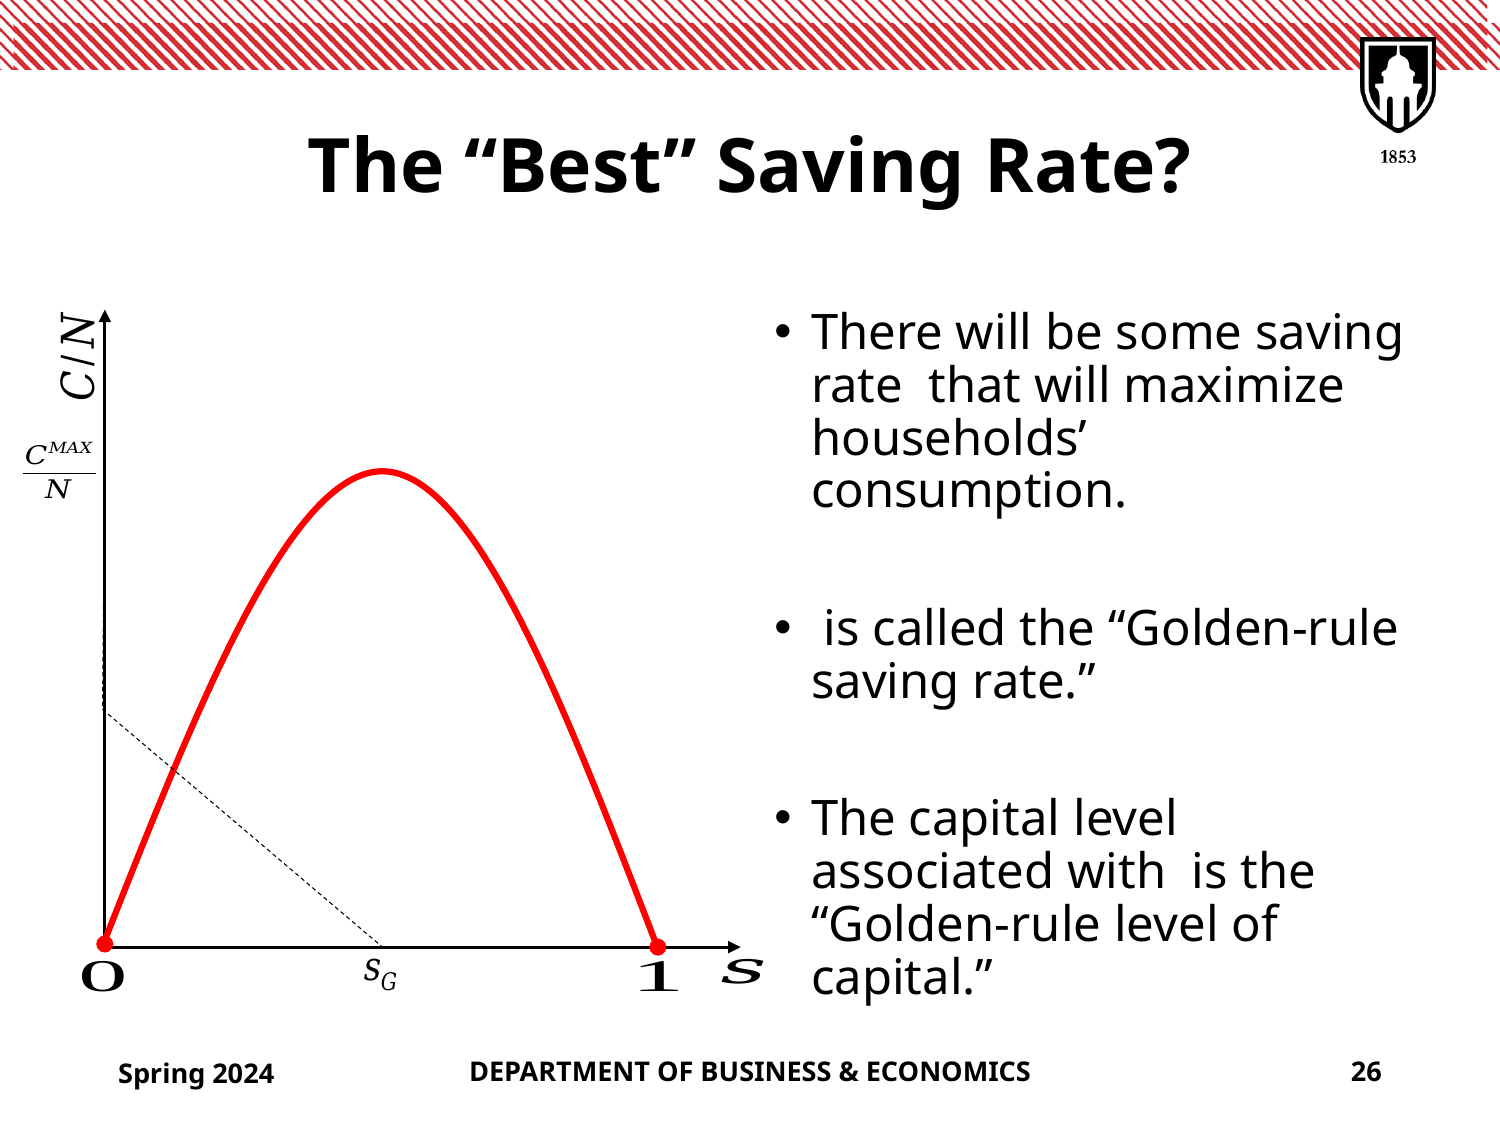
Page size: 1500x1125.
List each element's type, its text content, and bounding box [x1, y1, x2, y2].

text_box [373, 470, 659, 947]
text_box [101, 629, 382, 947]
text_box [237, 472, 382, 628]
slide_number 26 [1059, 1042, 1397, 1103]
picture [0, 0, 1500, 163]
title The “Best” Saving Rate? [103, 59, 1397, 278]
text_box [649, 948, 667, 956]
text_box [96, 935, 113, 953]
text_box [656, 938, 667, 947]
footer DEPARTMENT OF BUSINESS & ECONOMICS [277, 1042, 1059, 1103]
slide_number Spring 2024 [103, 1042, 277, 1103]
